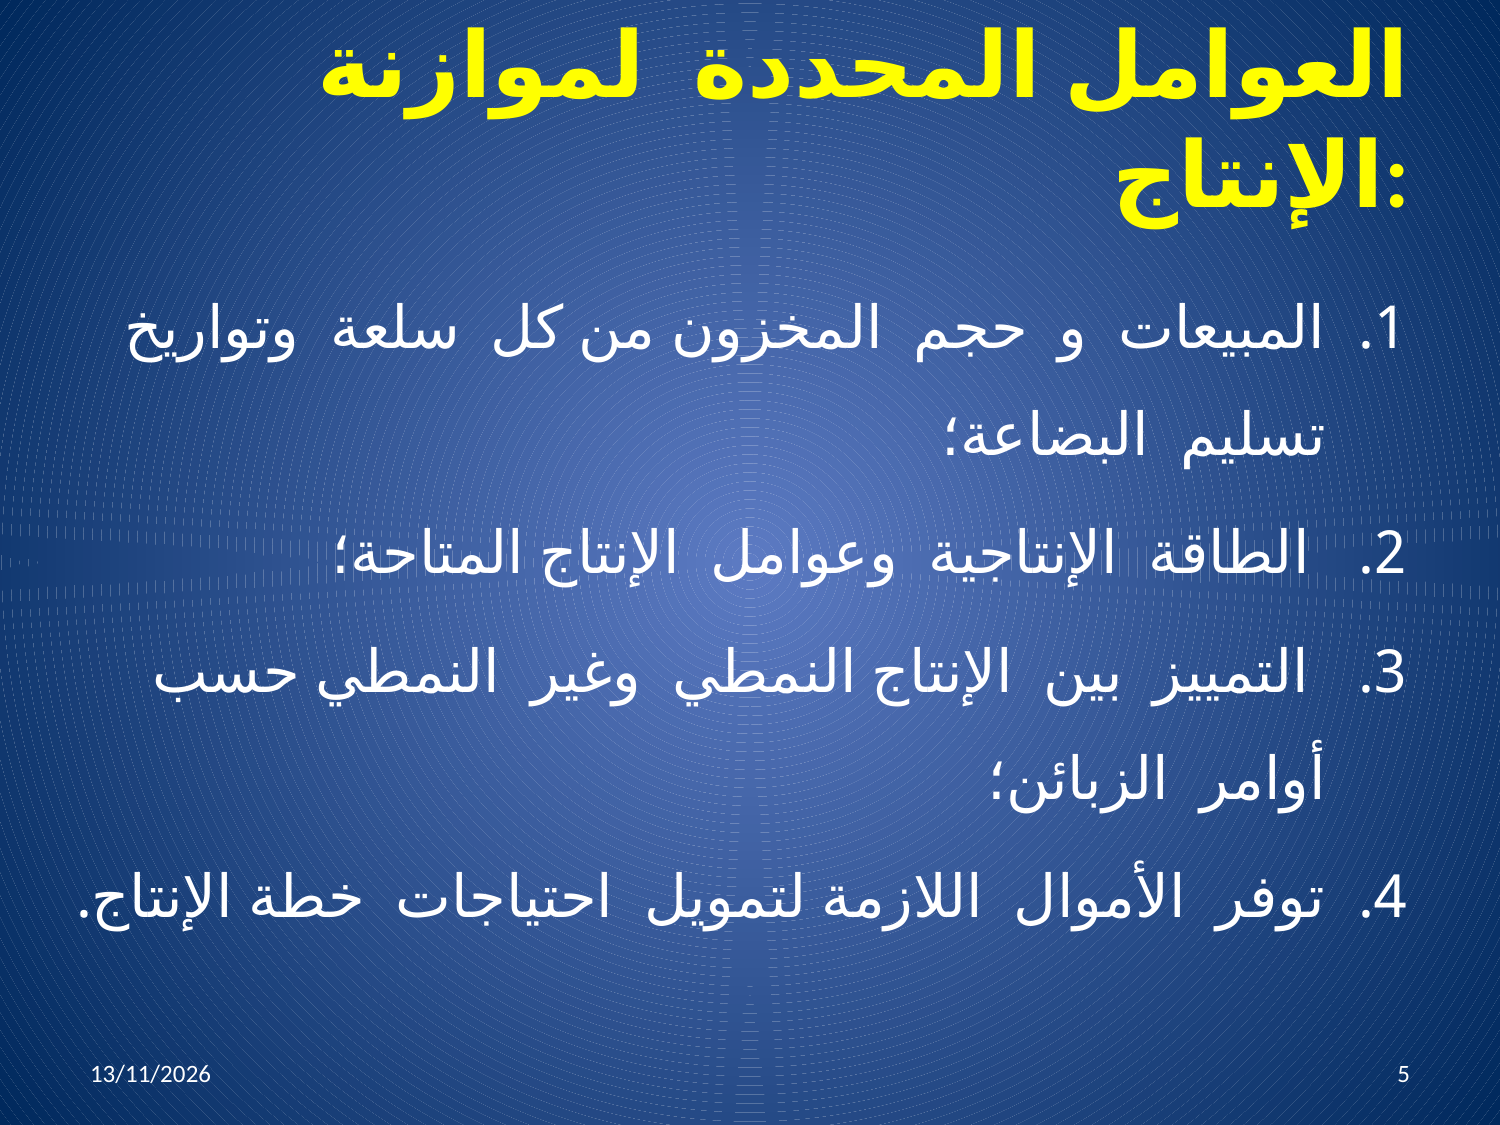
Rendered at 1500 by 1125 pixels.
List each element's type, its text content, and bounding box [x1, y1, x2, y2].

list المبيعات و حجم المخزون من كل سلعة وتواريخ تسليم البضاعة؛ الطاقة الإنتاجية وعوامل الإنتاج المتاحة؛ التمييز بين الإنتاج النمطي وغير النمطي حسب أوامر الزبائن؛ توفر الأموال اللازمة لتمويل احتياجات خطة الإنتاج. [46, 222, 1425, 1015]
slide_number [75, 1042, 425, 1103]
slide_number 5 [1074, 1042, 1425, 1103]
title العوامل المحددة لموازنة الإنتاج: [75, 45, 1425, 222]
